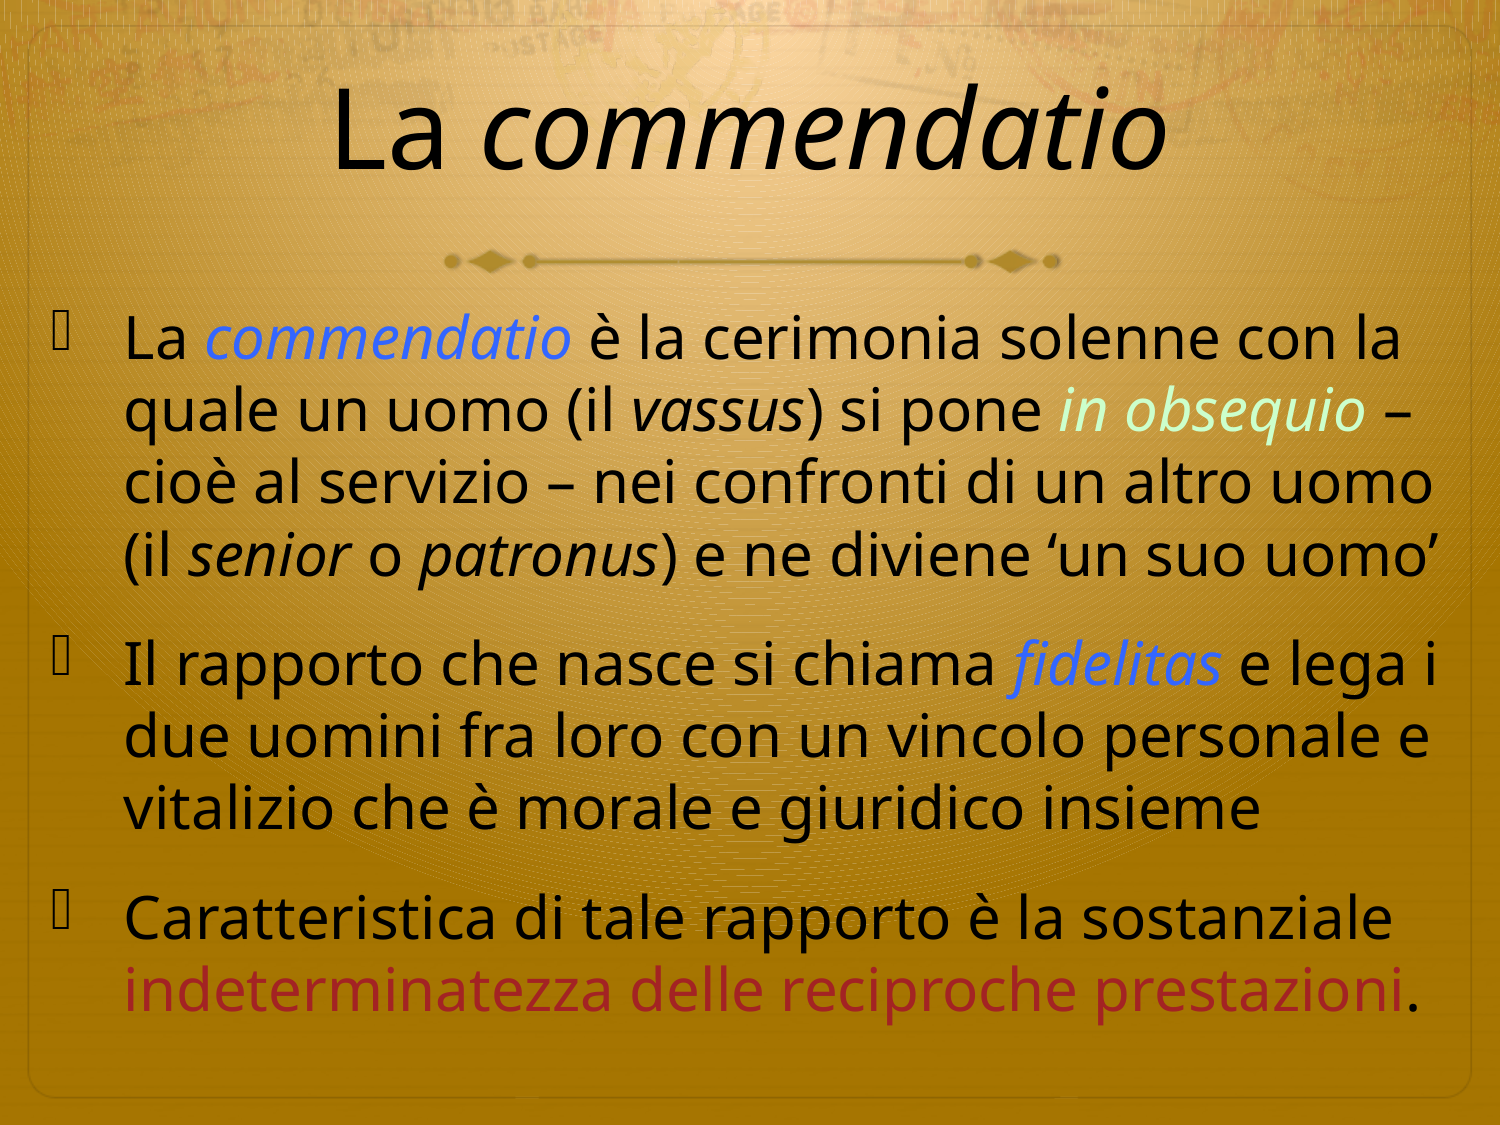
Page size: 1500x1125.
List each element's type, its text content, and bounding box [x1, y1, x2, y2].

title La commendatio [93, 45, 1407, 204]
list La commendatio è la cerimonia solenne con la quale un uomo (il vassus) si pone in obsequio – cioè al servizio – nei confronti di un altro uomo (il senior o patronus) e ne diviene ‘un suo uomo’ Il rapporto che nasce si chiama fidelitas e lega i due uomini fra loro con un vincolo personale e vitalizio che è morale e giuridico insieme Caratteristica di tale rapporto è la sostanziale indeterminatezza delle reciproche prestazioni. [35, 292, 1468, 1096]
picture [0, 0, 1500, 1125]
